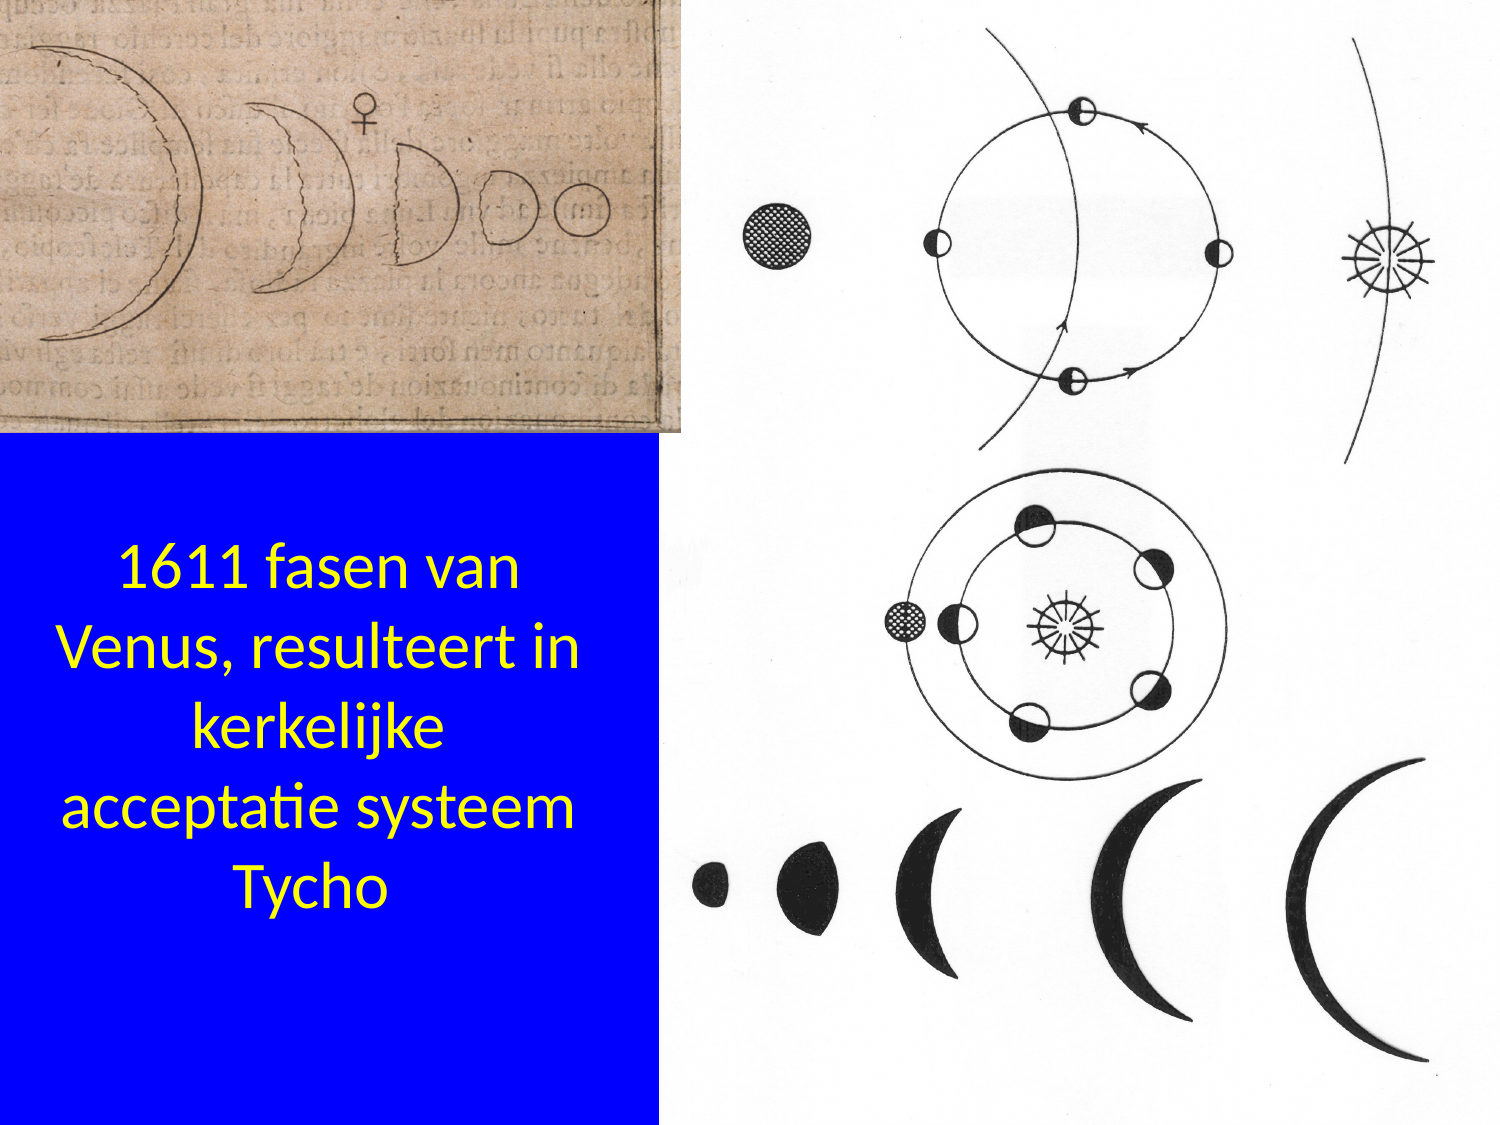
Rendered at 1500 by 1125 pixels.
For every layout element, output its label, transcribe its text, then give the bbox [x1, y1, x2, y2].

picture [0, 0, 1500, 1125]
title 1611 fasen van Venus, resulteert in kerkelijke acceptatie systeem Tycho [29, 479, 609, 965]
